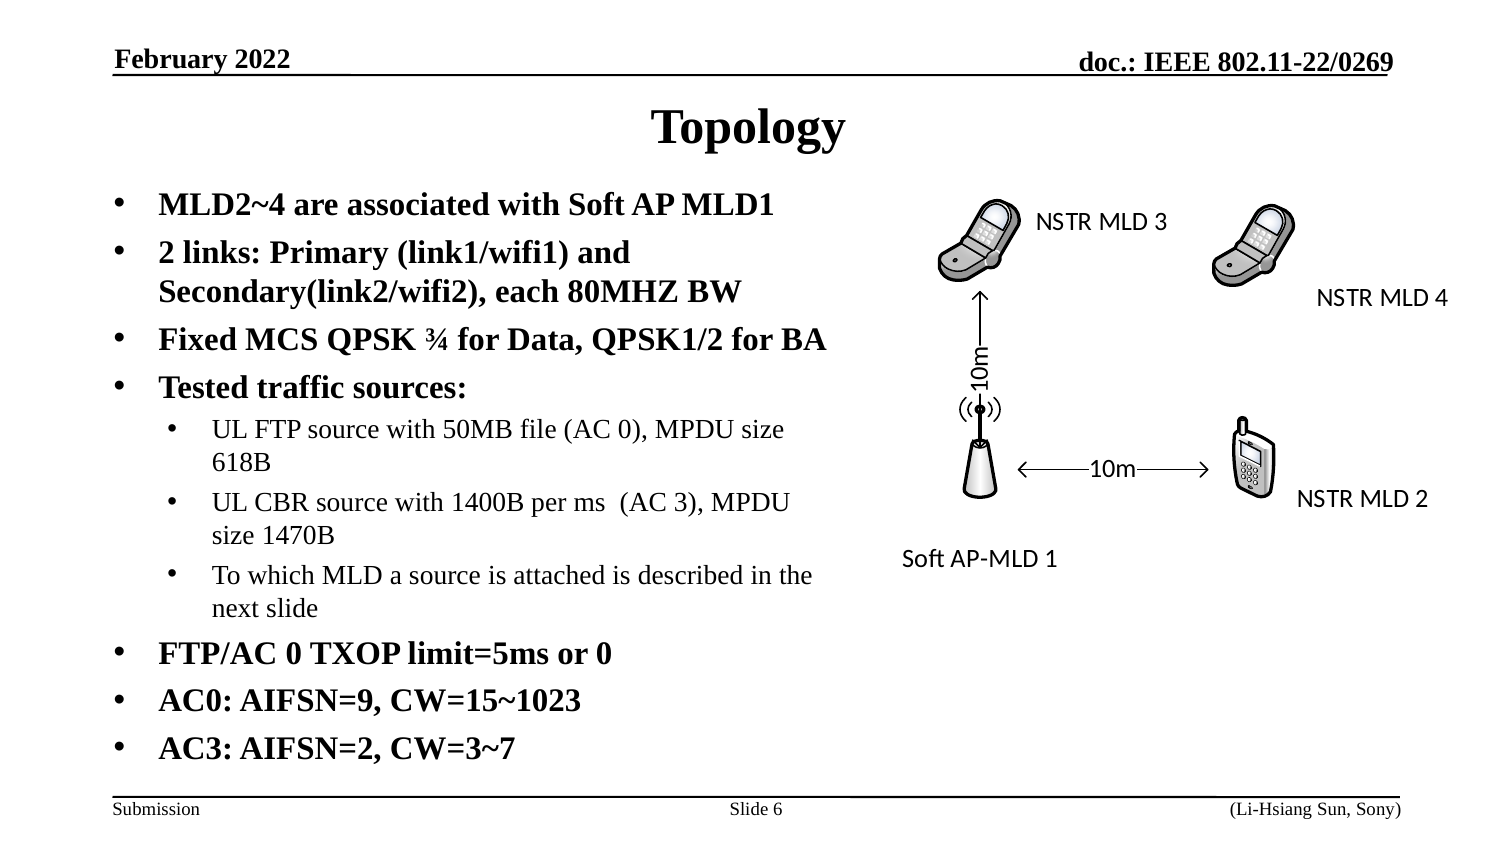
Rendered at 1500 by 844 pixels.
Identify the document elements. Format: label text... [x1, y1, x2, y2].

picture [885, 195, 1465, 589]
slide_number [114, 40, 423, 75]
footer (Li-Hsiang Sun, Sony) [878, 796, 1402, 820]
list MLD2~4 are associated with Soft AP MLD1 2 links: Primary (link1/wifi1) and Secondary(link2/wifi2), each 80MHZ BW Fixed MCS QPSK ¾ for Data, QPSK1/2 for BA Tested traffic sources: UL FTP source with 50MB file (AC 0), MPDU size 618B UL CBR source with 1400B per ms (AC 3), MPDU size 1470B To which MLD a source is attached is described in the next slide FTP/AC 0 TXOP limit=5ms or 0 AC0: AIFSN=9, CW=15~1023 AC3: AIFSN=2, CW=3~7 [98, 174, 851, 803]
title Topology [110, 57, 1386, 190]
slide_number Slide 6 [712, 796, 800, 842]
